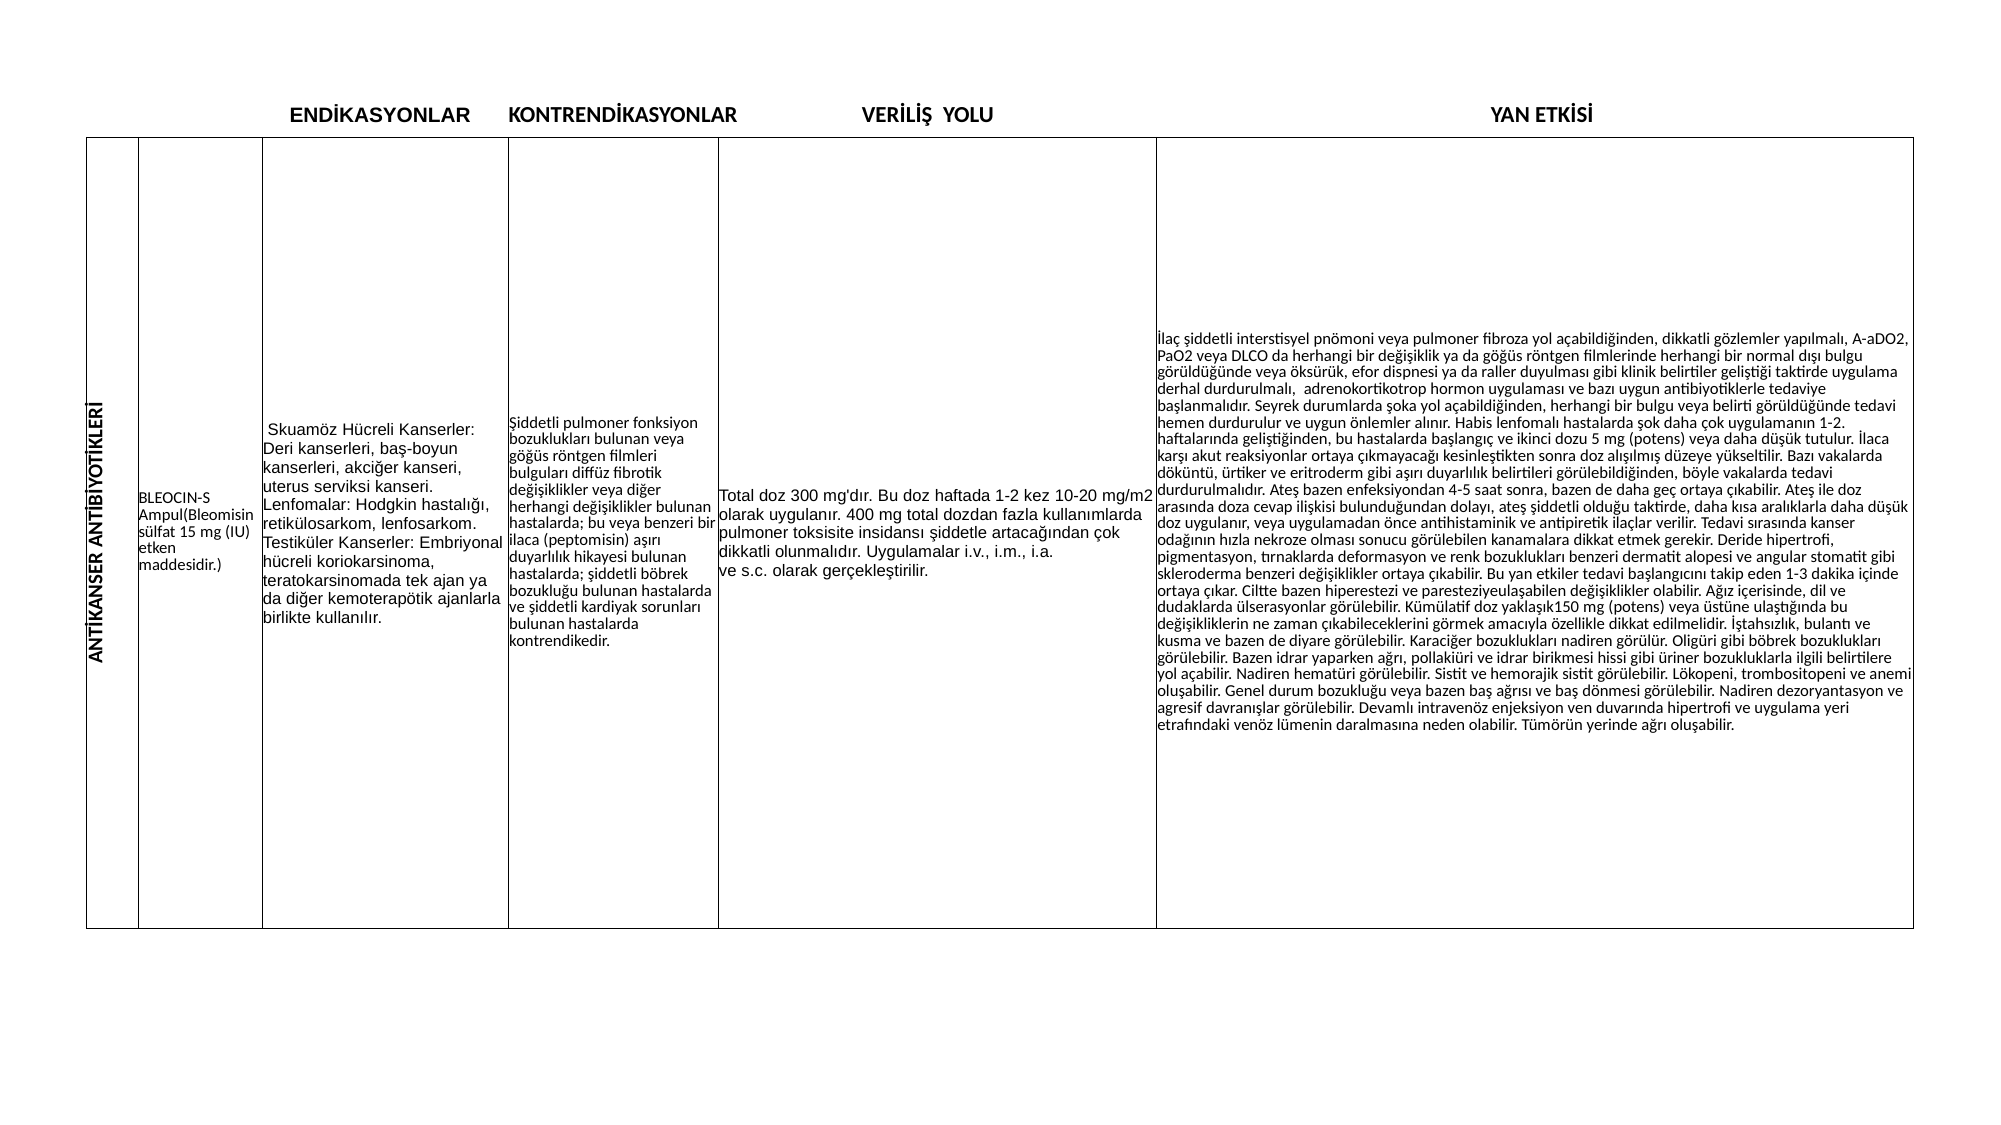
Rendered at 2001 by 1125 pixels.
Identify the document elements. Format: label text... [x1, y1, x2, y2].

table_header BLEOCIN-S Ampul(Bleomisin sülfat 15 mg (IU) etken maddesidir.) [139, 138, 262, 928]
table_header Şiddetli pulmoner fonksiyon bozuklukları bulunan veya göğüs röntgen filmleri bulguları diffüz fibrotik değişiklikler veya diğer herhangi değişiklikler bulunan hastalarda; bu veya benzeri bir ilaca (peptomisin) aşırı duyarlılık hikayesi bulunan hastalarda; şiddetli böbrek bozukluğu bulunan hastalarda ve şiddetli kardiyak sorunları bulunan hastalarda kontrendikedir. [509, 138, 718, 928]
text_box ENDİKASYONLAR KONTRENDİKASYONLAR VERİLİŞ YOLU YAN ETKİSİ [260, 77, 1777, 138]
table_header ANTİKANSER ANTİBİYOTİKLERİ [87, 138, 138, 928]
table_header Total doz 300 mg'dır. Bu doz haftada 1-2 kez 10-20 mg/m2 olarak uygulanır. 400 mg total dozdan fazla kullanımlarda pulmoner toksisite insidansı şiddetle artacağından çok dikkatli olunmalıdır. Uygulamalar i.v., i.m., i.a. ve s.c. olarak gerçekleştirilir. [719, 138, 1156, 928]
table_header İlaç şiddetli interstisyel pnömoni veya pulmoner fibroza yol açabildiğinden, dikkatli gözlemler yapılmalı, A-aDO2, PaO2 veya DLCO da herhangi bir değişiklik ya da göğüs röntgen filmlerinde herhangi bir normal dışı bulgu görüldüğünde veya öksürük, efor dispnesi ya da raller duyulması gibi klinik belirtiler geliştiği taktirde uygulama derhal durdurulmalı, adrenokortikotrop hormon uygulaması ve bazı uygun antibiyotiklerle tedaviye başlanmalıdır. Seyrek durumlarda şoka yol açabildiğinden, herhangi bir bulgu veya belirti görüldüğünde tedavi hemen durdurulur ve uygun önlemler alınır. Habis lenfomalı hastalarda şok daha çok uygulamanın 1-2. haftalarında geliştiğinden, bu hastalarda başlangıç ve ikinci dozu 5 mg (potens) veya daha düşük tutulur. İlaca karşı akut reaksiyonlar ortaya çıkmayacağı kesinleştikten sonra doz alışılmış düzeye yükseltilir. Bazı vakalarda döküntü, ürtiker ve eritroderm gibi aşırı duyarlılık belirtileri görülebildiğinden, böyle vakalarda tedavi durdurulmalıdır. Ateş bazen enfeksiyondan 4-5 saat sonra, bazen de daha geç ortaya çıkabilir. Ateş ile doz arasında doza cevap ilişkisi bulunduğundan dolayı, ateş şiddetli olduğu taktirde, daha kısa aralıklarla daha düşük doz uygulanır, veya uygulamadan önce antihistaminik ve antipiretik ilaçlar verilir. Tedavi sırasında kanser odağının hızla nekroze olması sonucu görülebilen kanamalara dikkat etmek gerekir. Deride hipertrofi, pigmentasyon, tırnaklarda deformasyon ve renk bozuklukları benzeri dermatit alopesi ve angular stomatit gibi skleroderma benzeri değişiklikler ortaya çıkabilir. Bu yan etkiler tedavi başlangıcını takip eden 1-3 dakika içinde ortaya çıkar. Ciltte bazen hiperestezi ve paresteziyeulaşabilen değişiklikler olabilir. Ağız içerisinde, dil ve dudaklarda ülserasyonlar görülebilir. Kümülatif doz yaklaşık150 mg (potens) veya üstüne ulaştığında bu değişikliklerin ne zaman çıkabileceklerini görmek amacıyla özellikle dikkat edilmelidir. İştahsızlık, bulantı ve kusma ve bazen de diyare görülebilir. Karaciğer bozuklukları nadiren görülür. Oligüri gibi böbrek bozuklukları görülebilir. Bazen idrar yaparken ağrı, pollakiüri ve idrar birikmesi hissi gibi üriner bozukluklarla ilgili belirtilere yol açabilir. Nadiren hematüri görülebilir. Sistit ve hemorajik sistit görülebilir. Lökopeni, trombositopeni ve anemi oluşabilir. Genel durum bozukluğu veya bazen baş ağrısı ve baş dönmesi görülebilir. Nadiren dezoryantasyon ve agresif davranışlar görülebilir. Devamlı intravenöz enjeksiyon ven duvarında hipertrofi ve uygulama yeri etrafındaki venöz lümenin daralmasına neden olabilir. Tümörün yerinde ağrı oluşabilir. [1157, 138, 1913, 928]
table_header Skuamöz Hücreli Kanserler: Deri kanserleri, baş-boyun kanserleri, akciğer kanseri, uterus serviksi kanseri. Lenfomalar: Hodgkin hastalığı, retikülosarkom, lenfosarkom. Testiküler Kanserler: Embriyonal hücreli koriokarsinoma, teratokarsinomada tek ajan ya da diğer kemoterapötik ajanlarla birlikte kullanılır. [263, 138, 508, 928]
